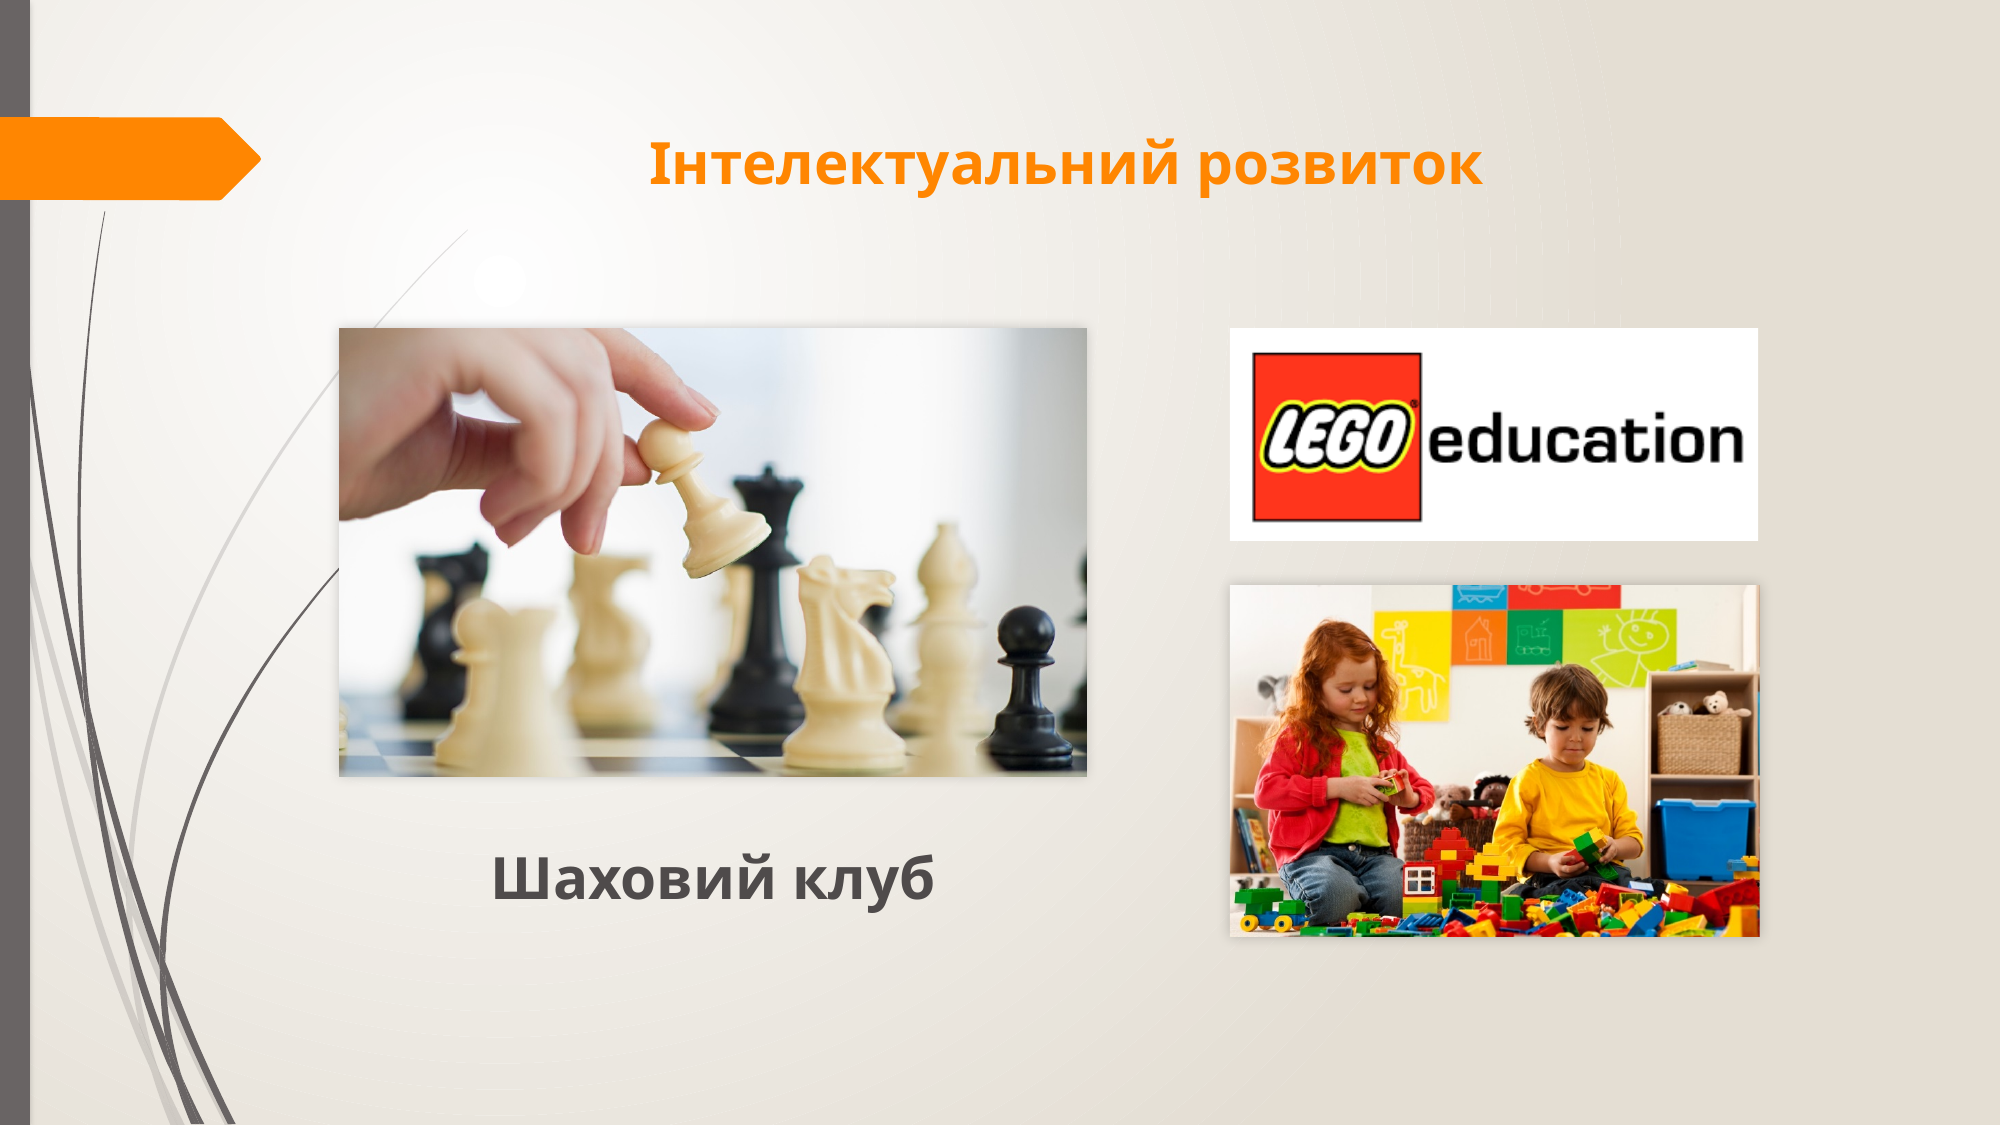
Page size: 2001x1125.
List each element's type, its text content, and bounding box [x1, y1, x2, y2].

picture [1229, 328, 1759, 541]
picture [1229, 584, 1760, 937]
picture [339, 328, 1087, 778]
text_box Шаховий клуб [475, 833, 951, 919]
text_box Інтелектуальний розвиток [634, 118, 1499, 204]
